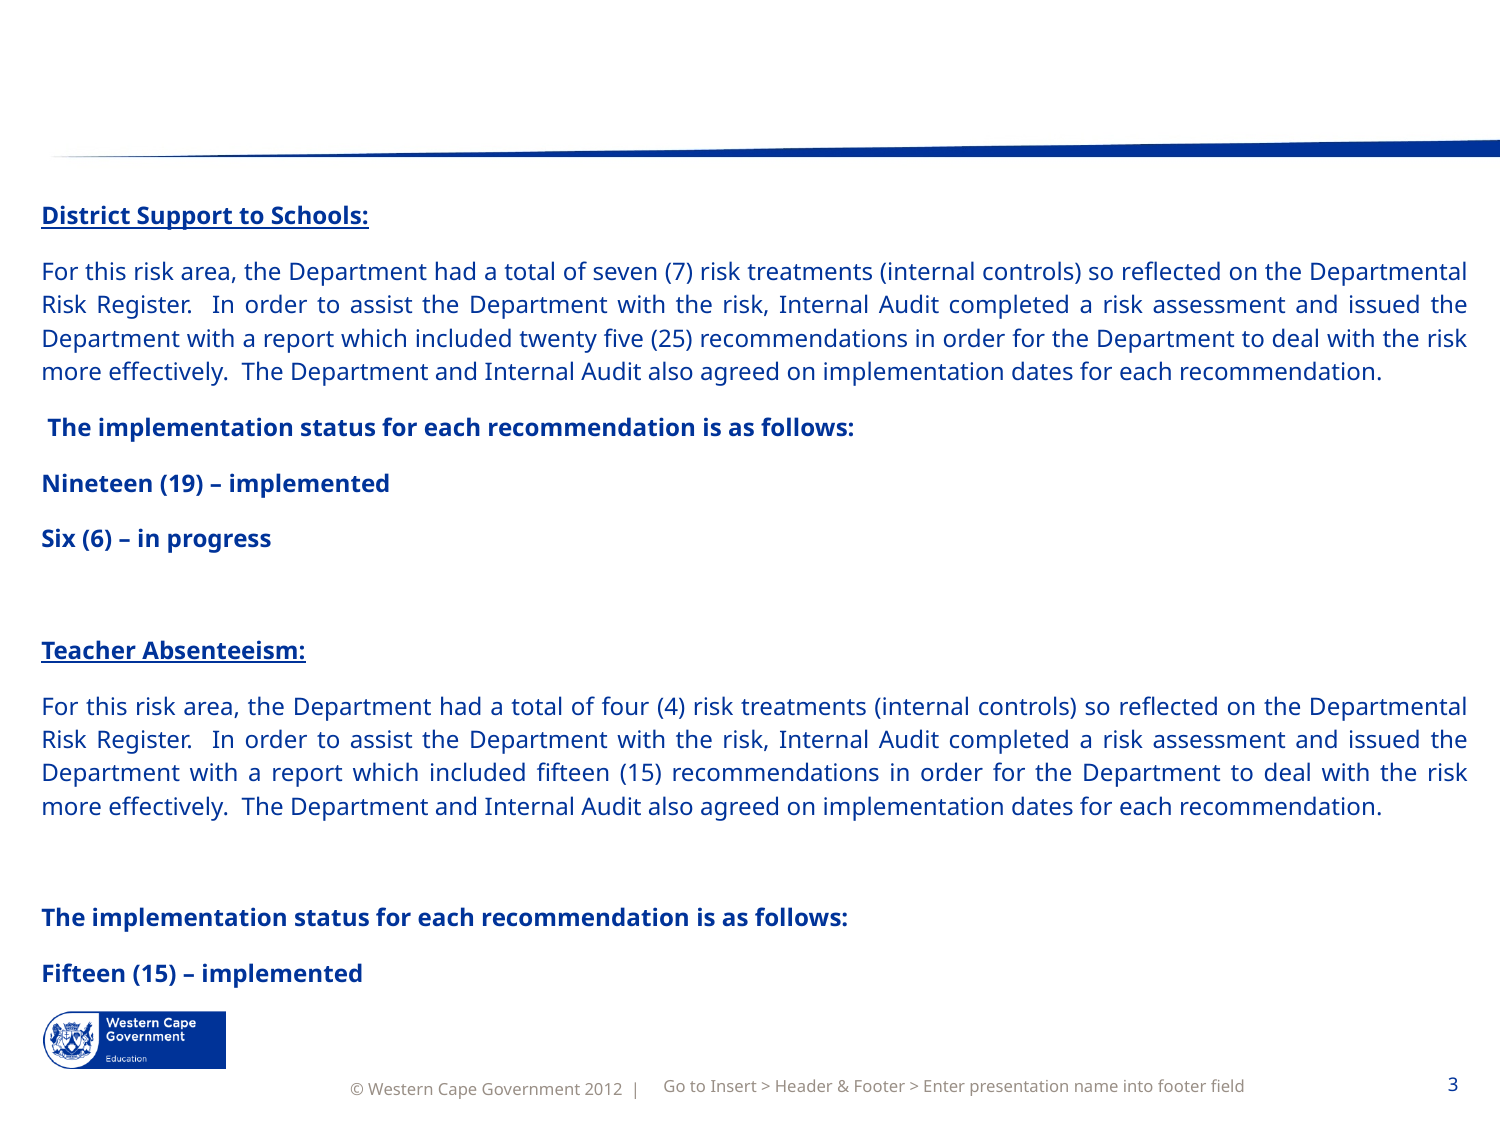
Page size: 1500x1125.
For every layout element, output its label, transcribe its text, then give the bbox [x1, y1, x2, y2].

slide_number 3 [1374, 1061, 1459, 1099]
picture [43, 1012, 226, 1069]
picture [0, 121, 1500, 184]
footer Go to Insert > Header & Footer > Enter presentation name into footer field [663, 1061, 1343, 1099]
list District Support to Schools: For this risk area, the Department had a total of seven (7) risk treatments (internal controls) so reflected on the Departmental Risk Register. In order to assist the Department with the risk, Internal Audit completed a risk assessment and issued the Department with a report which included twenty five (25) recommendations in order for the Department to deal with the risk more effectively. The Department and Internal Audit also agreed on implementation dates for each recommendation. The implementation status for each recommendation is as follows: Nineteen (19) – implemented Six (6) – in progress Teacher Absenteeism: For this risk area, the Department had a total of four (4) risk treatments (internal controls) so reflected on the Departmental Risk Register. In order to assist the Department with the risk, Internal Audit completed a risk assessment and issued the Department with a report which included fifteen (15) recommendations in order for the Department to deal with the risk more effectively. The Department and Internal Audit also agreed on implementation dates for each recommendation. The implementation status for each recommendation is as follows: Fifteen (15) – implemented [29, 184, 1483, 1012]
